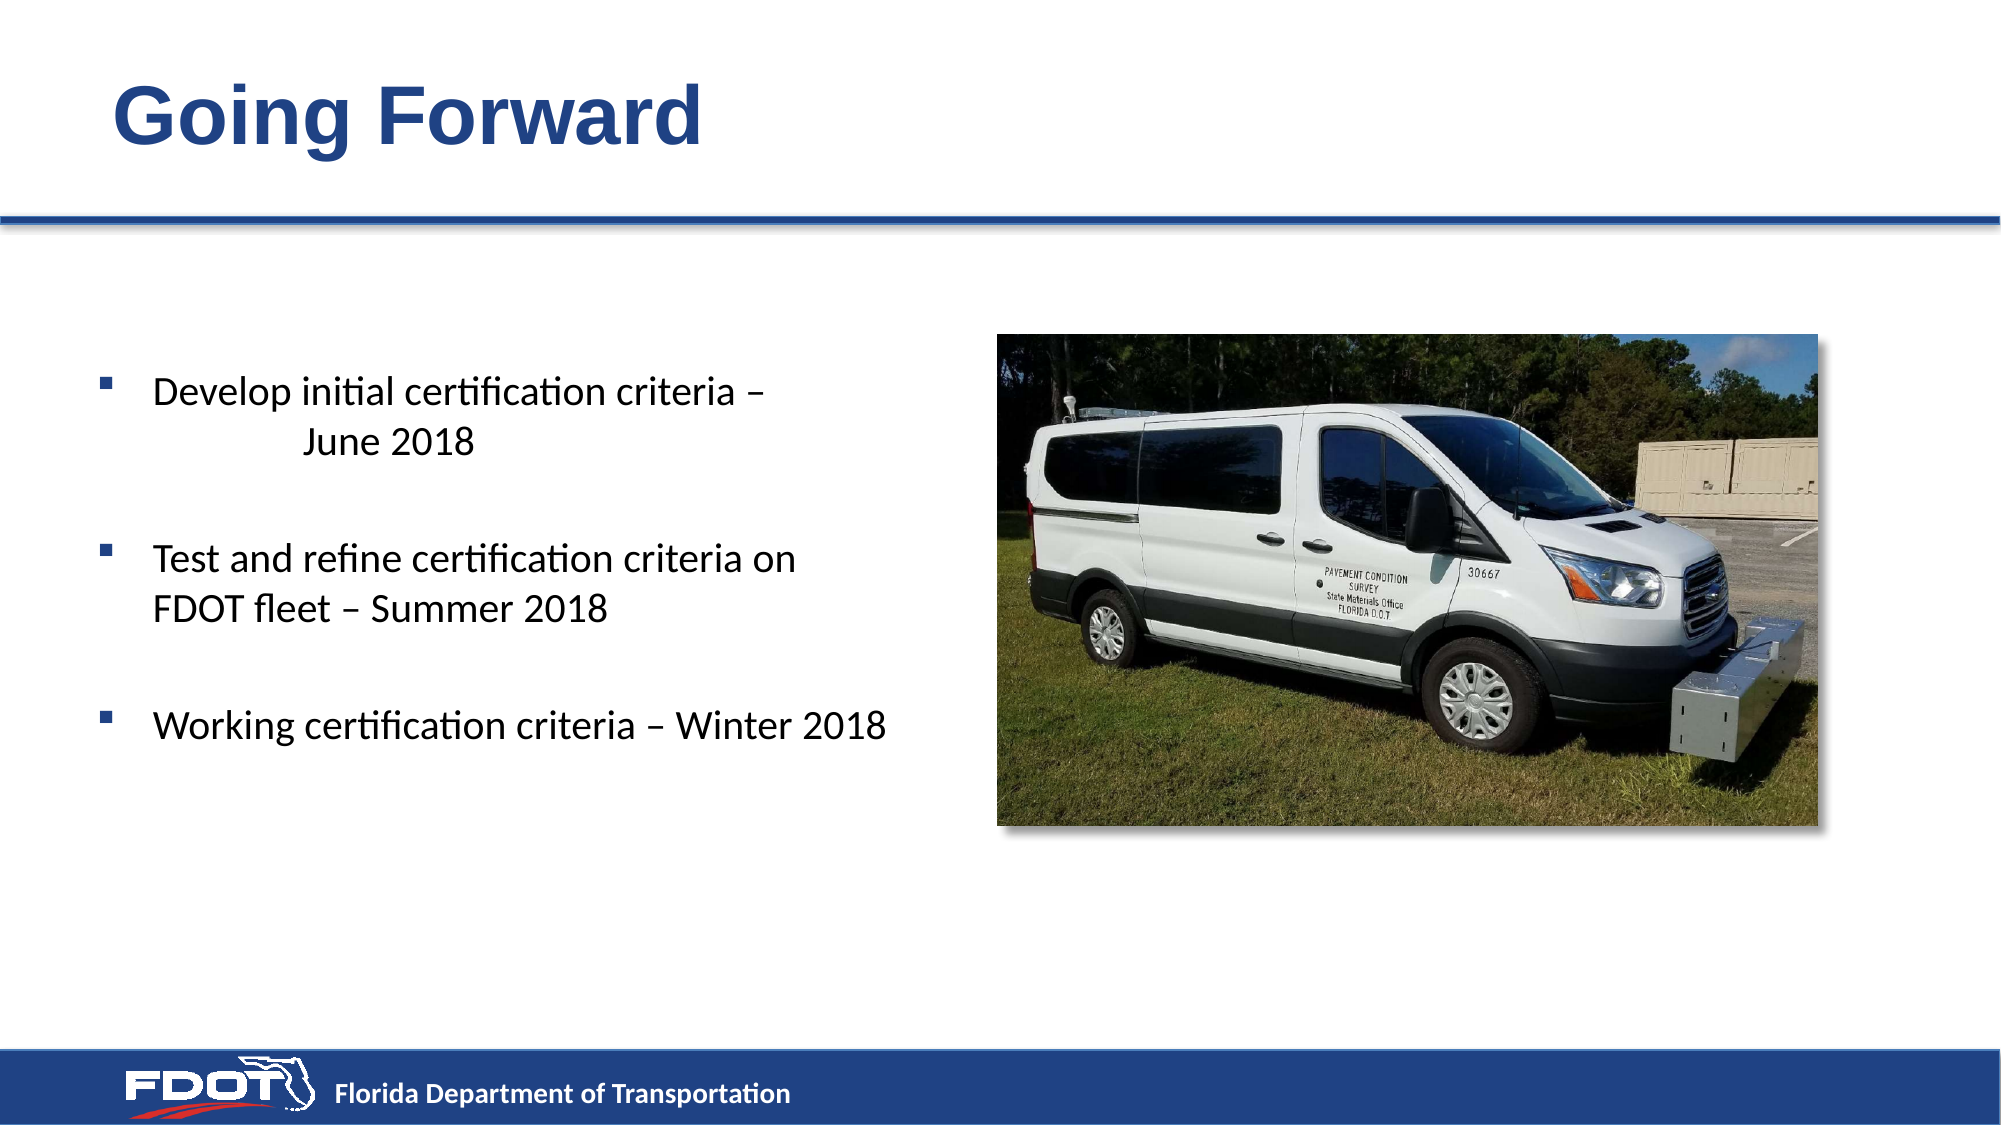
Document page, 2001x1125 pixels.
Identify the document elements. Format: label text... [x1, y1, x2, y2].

list Develop initial certification criteria – June 2018 Test and refine certification criteria on FDOT fleet – Summer 2018 Working certification criteria – Winter 2018 [81, 356, 905, 913]
picture [997, 334, 1818, 827]
title Going Forward [97, 17, 1898, 205]
picture [120, 1054, 320, 1121]
